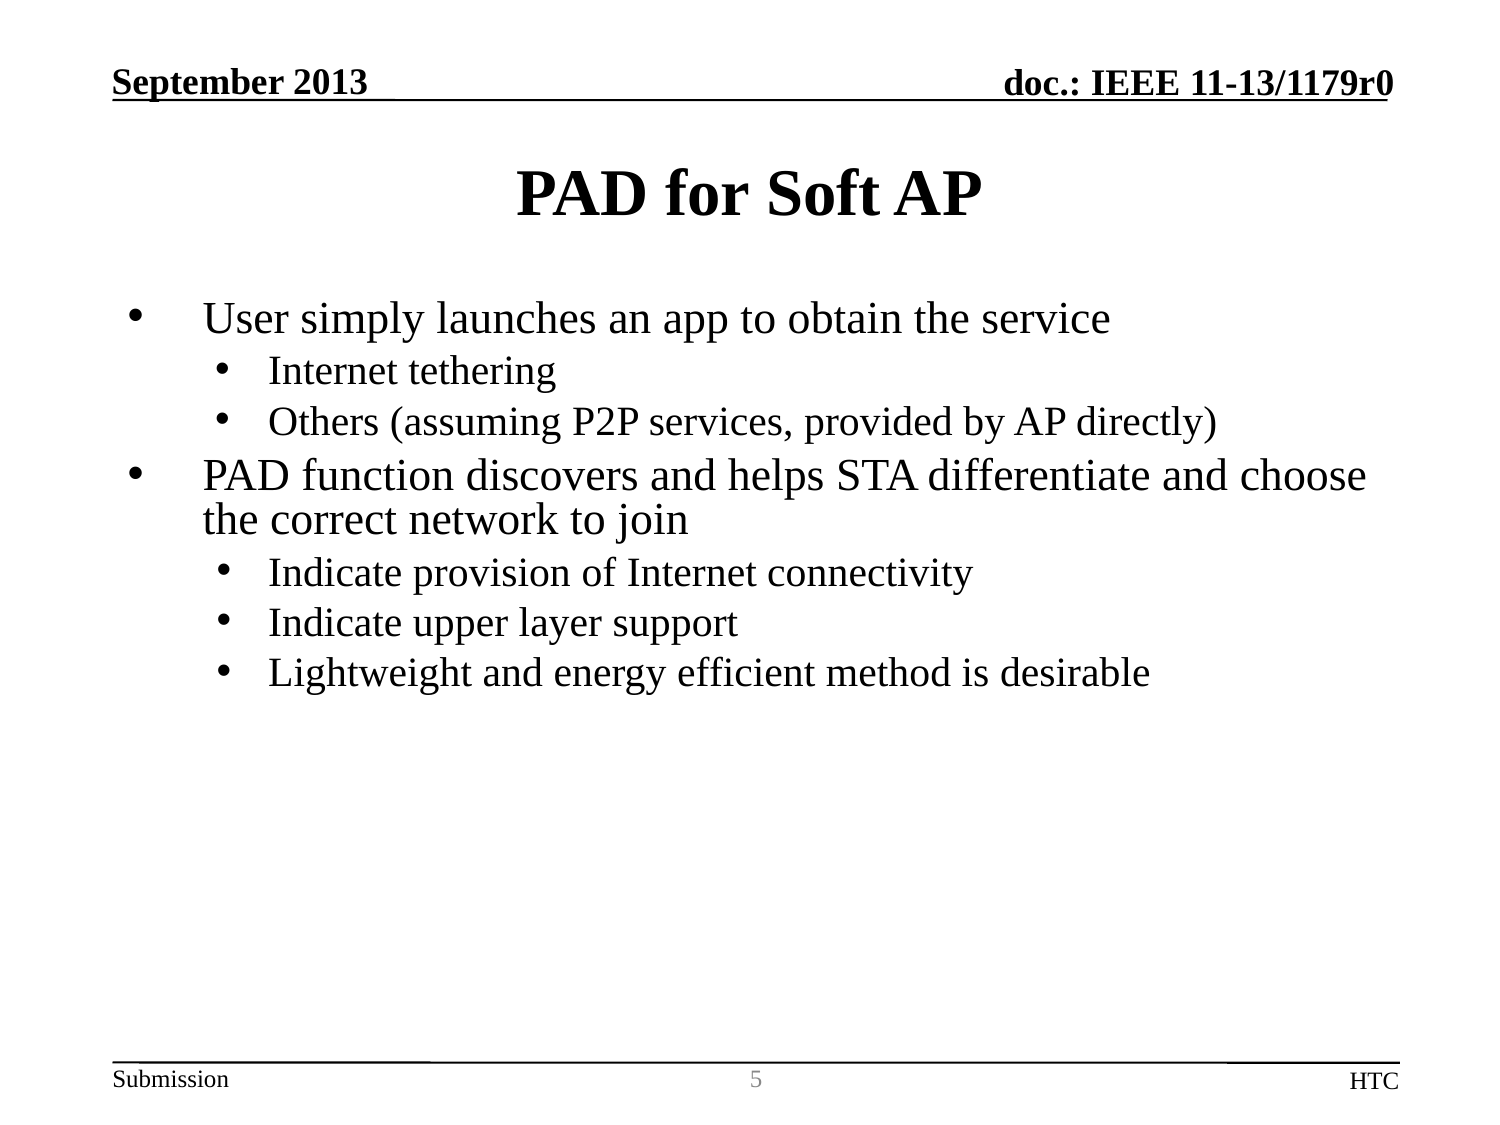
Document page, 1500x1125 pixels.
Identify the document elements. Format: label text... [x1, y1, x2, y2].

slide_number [111, 56, 420, 103]
title PAD for Soft AP [112, 101, 1388, 277]
slide_number 5 [712, 1061, 800, 1123]
list User simply launches an app to obtain the service Internet tethering Others (assuming P2P services, provided by AP directly) PAD function discovers and helps STA differentiate and choose the correct network to join Indicate provision of Internet connectivity Indicate upper layer support Lightweight and energy efficient method is desirable [112, 290, 1388, 966]
footer HTC [876, 1064, 1400, 1095]
